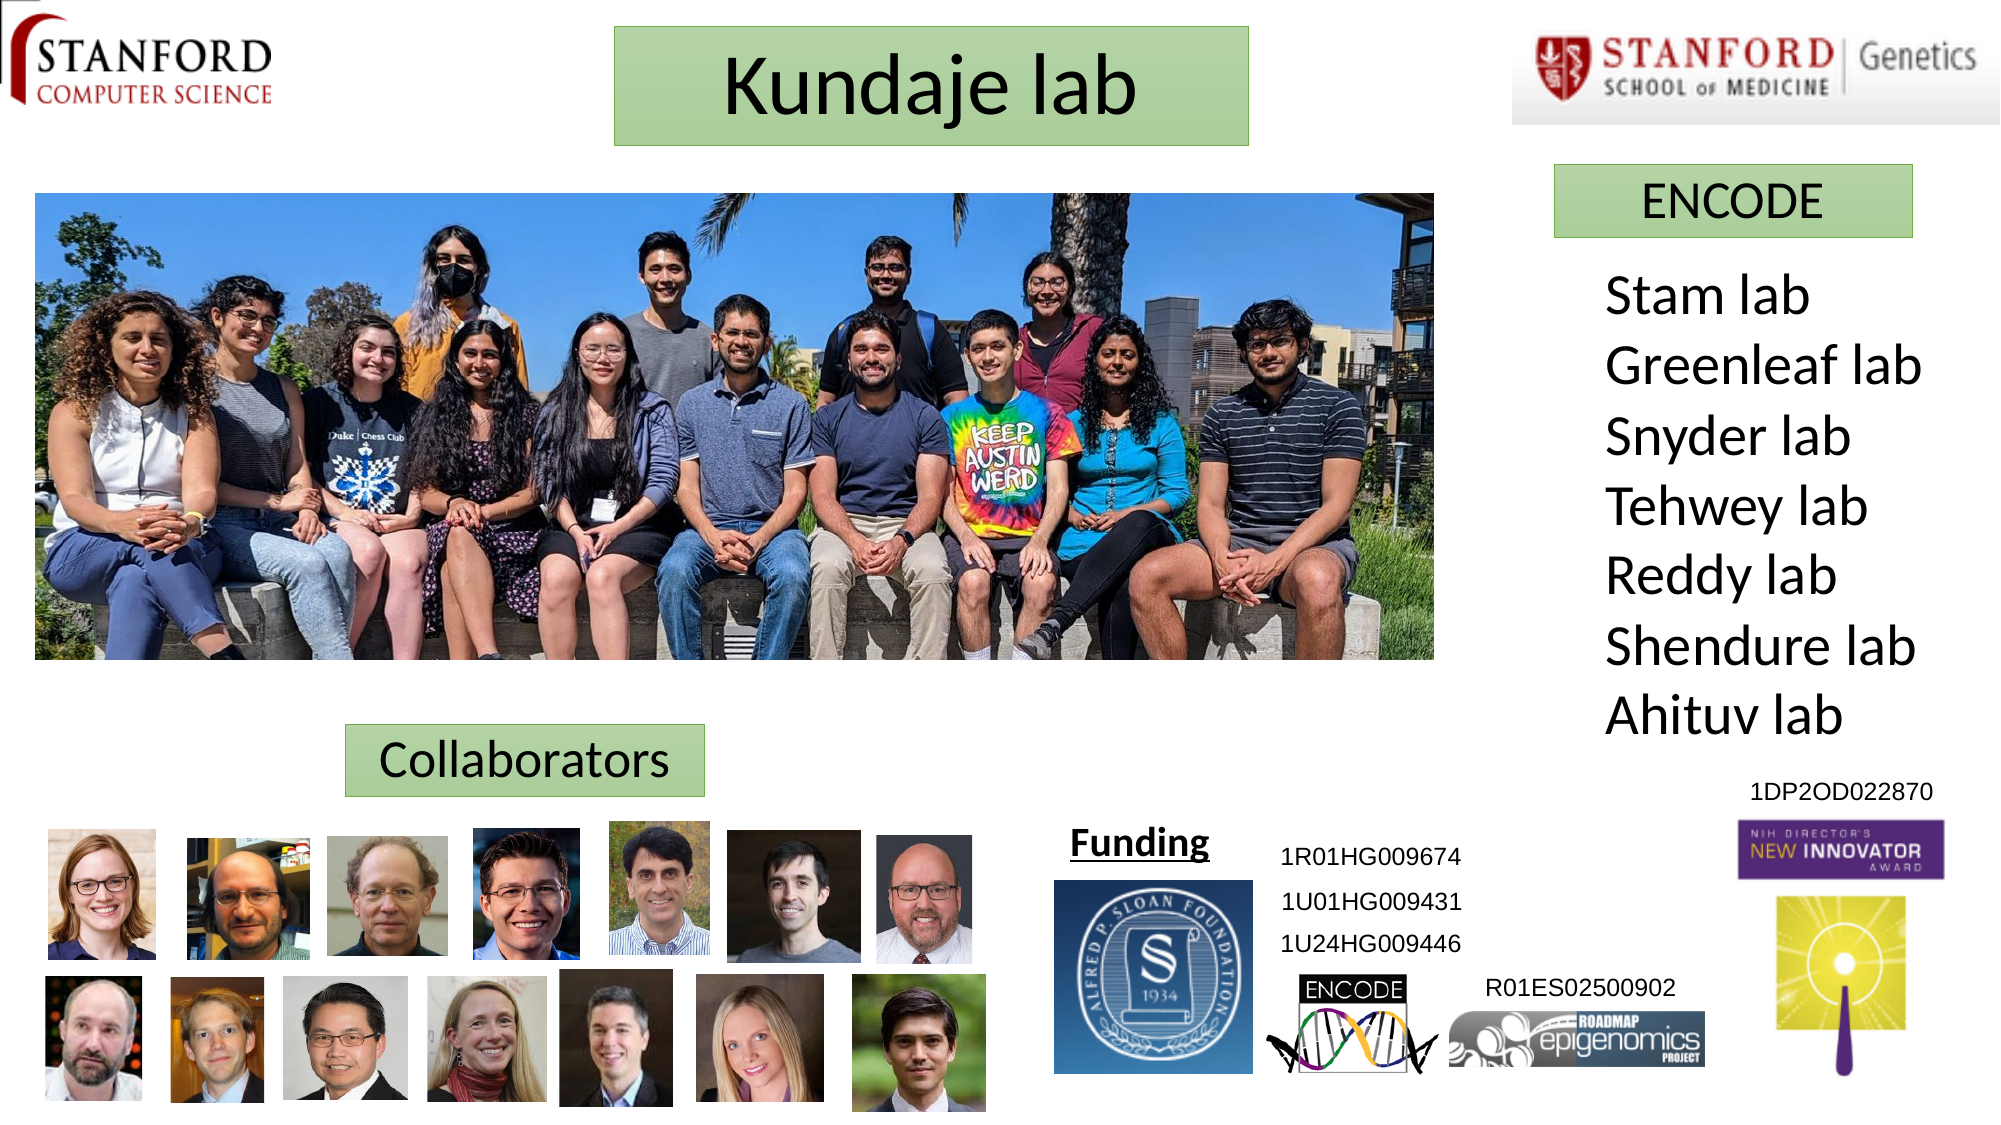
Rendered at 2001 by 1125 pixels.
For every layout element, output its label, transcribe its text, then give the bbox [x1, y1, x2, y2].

picture [1512, 4, 2000, 125]
title Kundaje lab [614, 26, 1249, 146]
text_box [1054, 767, 1955, 1092]
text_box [45, 821, 986, 1112]
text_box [1554, 164, 1941, 760]
picture [35, 193, 1434, 660]
picture [0, 0, 271, 105]
text_box Collaborators [345, 724, 705, 797]
picture [473, 828, 580, 960]
